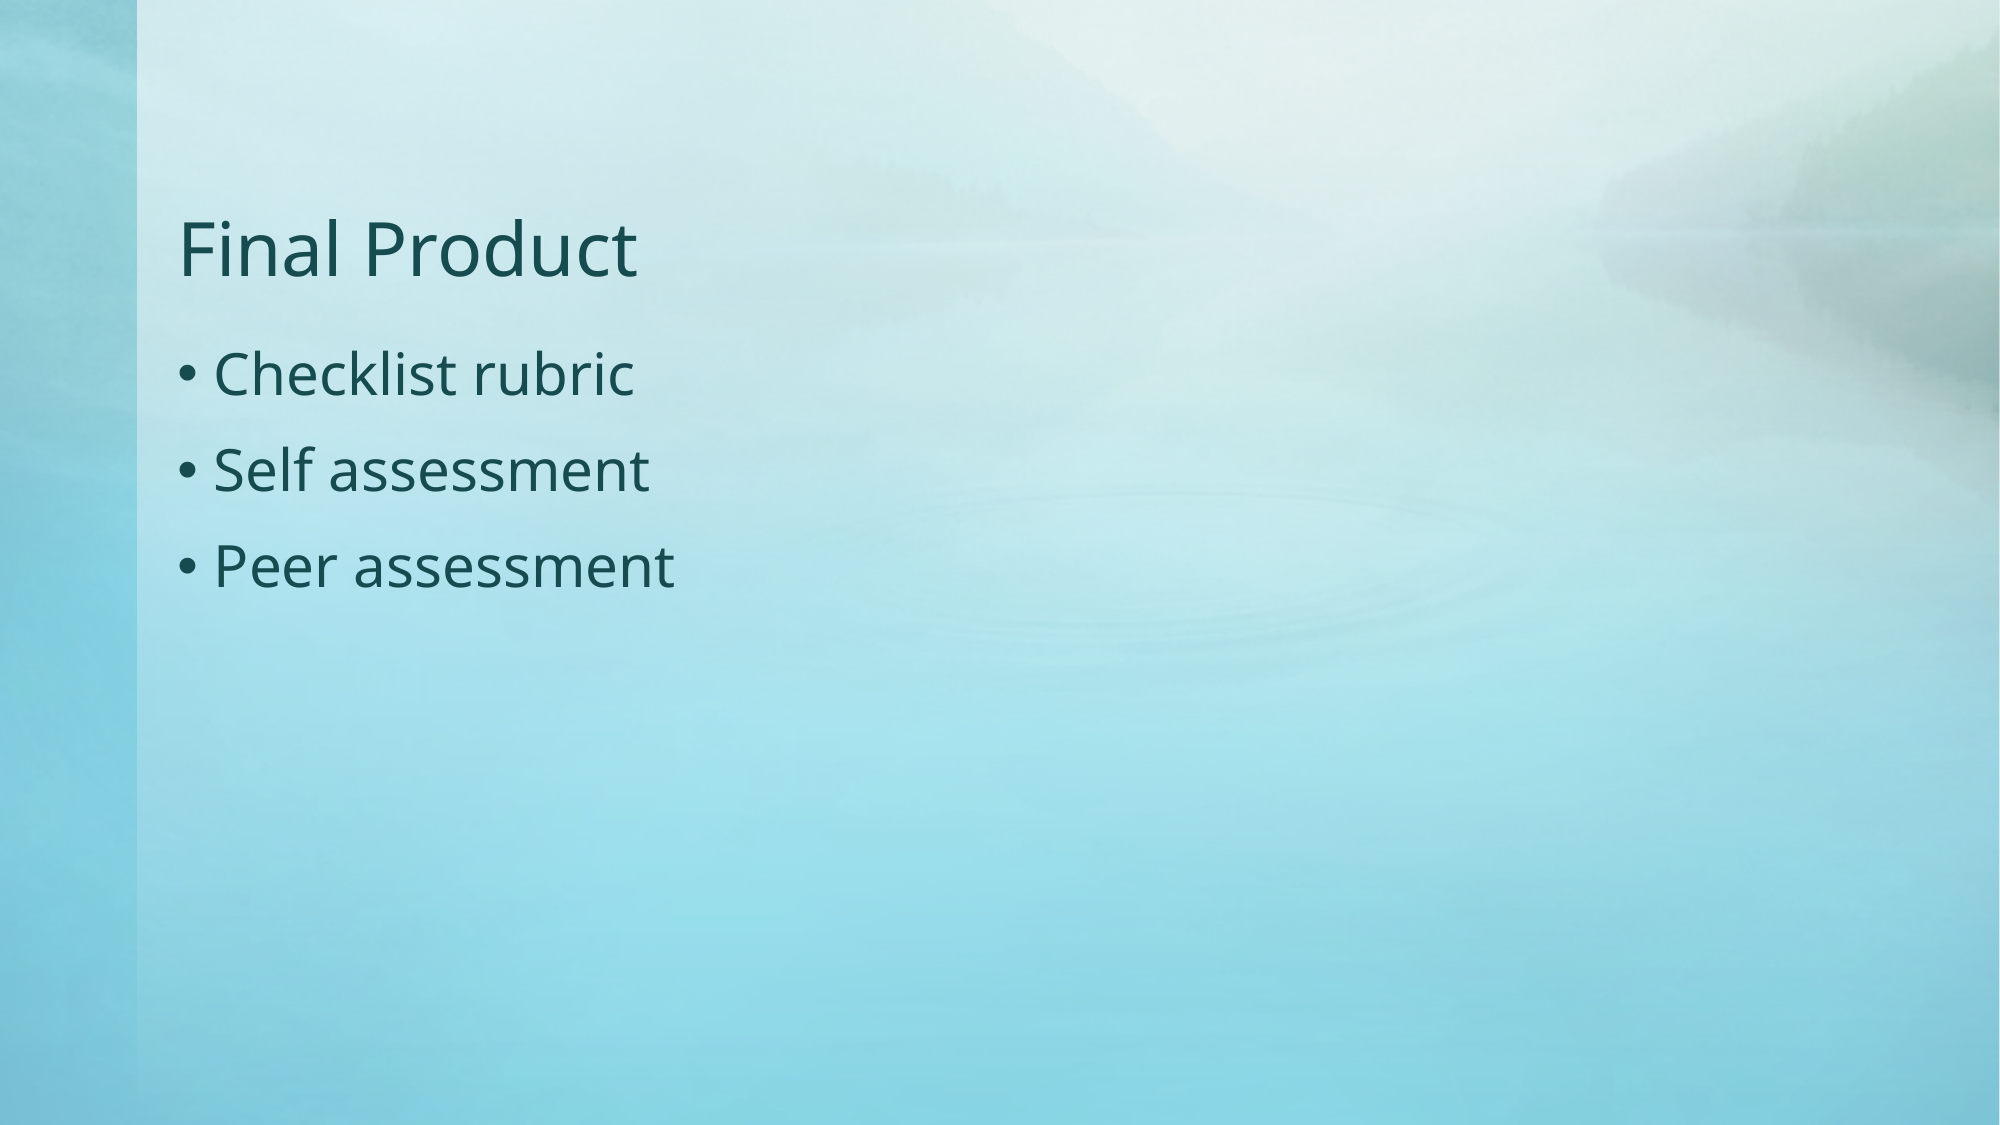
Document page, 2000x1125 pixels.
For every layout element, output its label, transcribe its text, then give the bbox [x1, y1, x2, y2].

picture [0, 0, 2000, 1125]
title Final Product [162, 24, 1624, 300]
list Checklist rubric Self assessment Peer assessment [162, 337, 1703, 1075]
